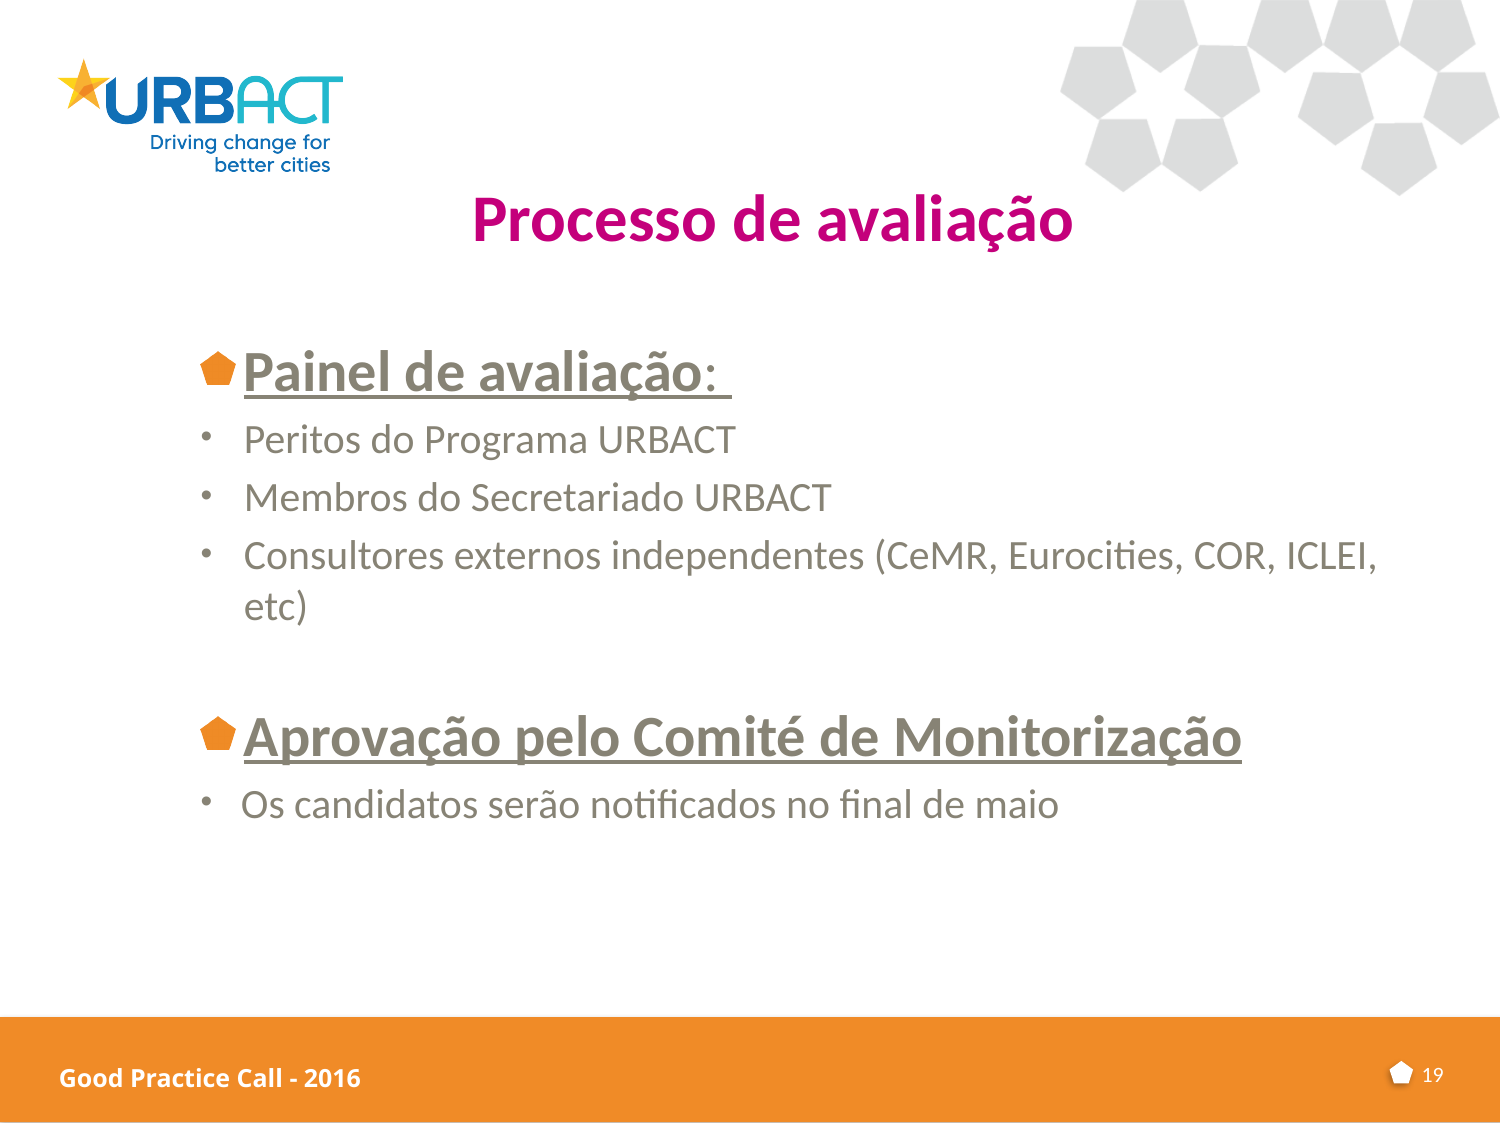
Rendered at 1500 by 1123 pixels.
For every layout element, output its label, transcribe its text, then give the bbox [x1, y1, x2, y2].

picture [200, 351, 236, 385]
list Painel de avaliação: Peritos do Programa URBACT Membros do Secretariado URBACT Consultores externos independentes (CeMR, Eurocities, COR, ICLEI, etc) Aprovação pelo Comité de Monitorização Os candidatos serão notificados no final de maio [199, 333, 1382, 919]
picture [57, 58, 343, 172]
picture [200, 716, 236, 750]
title Processo de avaliação [118, 176, 1382, 255]
picture [1060, 0, 1500, 210]
footer Good Practice Call - 2016 [59, 1062, 566, 1097]
slide_number 19 [1421, 1043, 1482, 1104]
